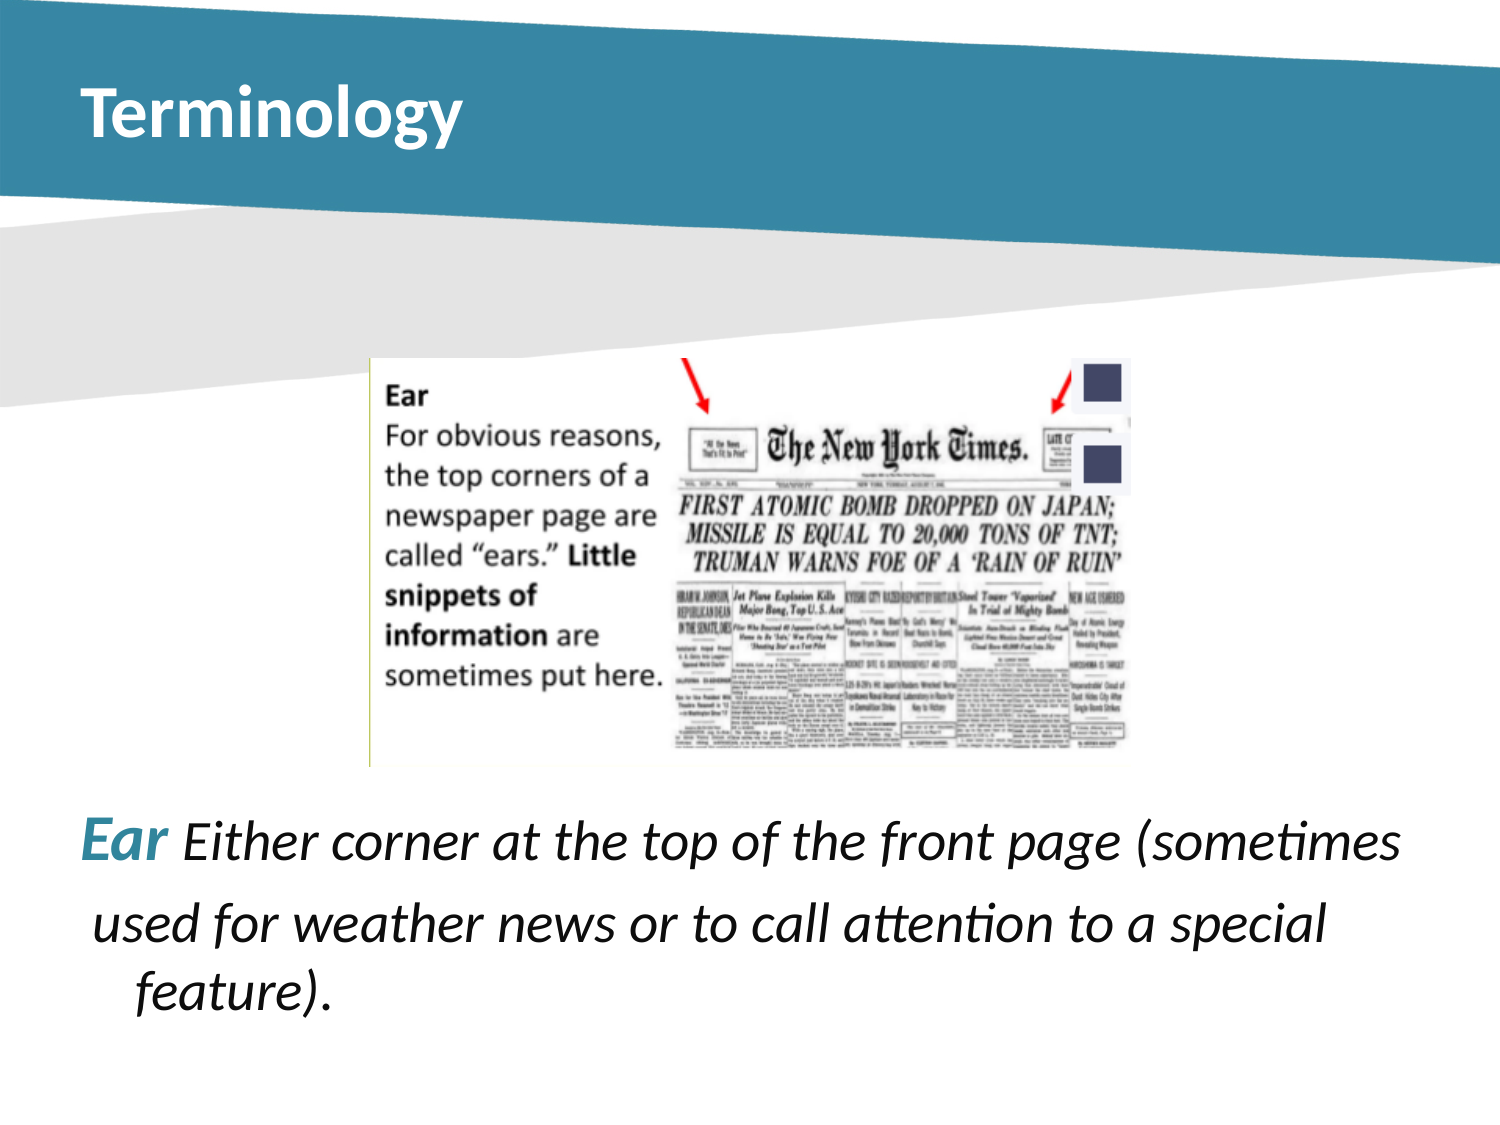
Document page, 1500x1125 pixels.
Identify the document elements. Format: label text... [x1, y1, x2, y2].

title Terminology [64, 41, 1322, 173]
list Ear Either corner at the top of the front page (sometimes used for weather news or to call attention to a special feature). [64, 234, 1500, 1035]
picture [369, 358, 1131, 767]
picture [0, 0, 1500, 1125]
